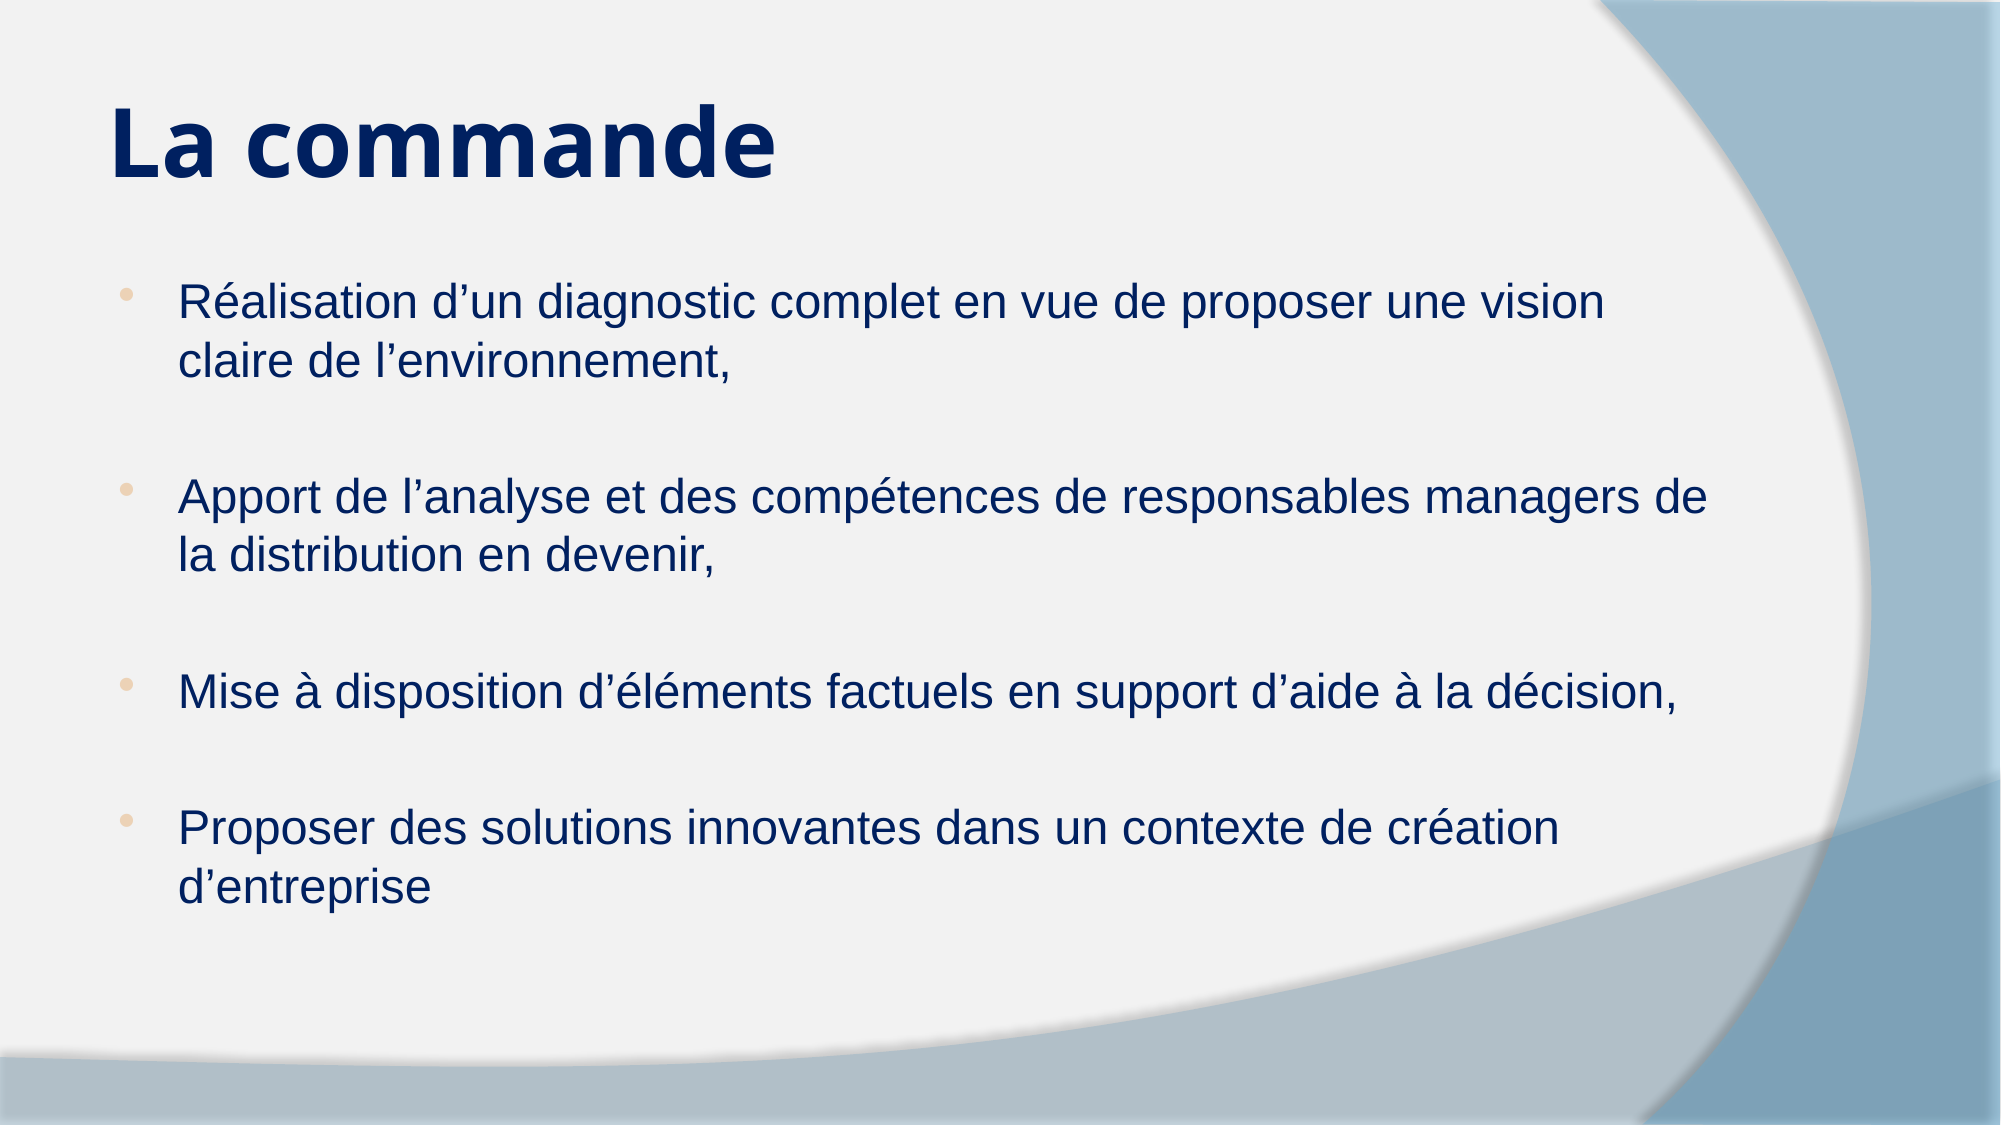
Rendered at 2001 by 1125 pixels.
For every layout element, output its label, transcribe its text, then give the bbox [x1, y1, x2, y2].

list Réalisation d’un diagnostic complet en vue de proposer une vision claire de l’environnement, Apport de l’analyse et des compétences de responsables managers de la distribution en devenir, Mise à disposition d’éléments factuels en support d’aide à la décision, Proposer des solutions innovantes dans un contexte de création d’entreprise [99, 262, 1734, 1066]
title La commande [99, 45, 1734, 233]
